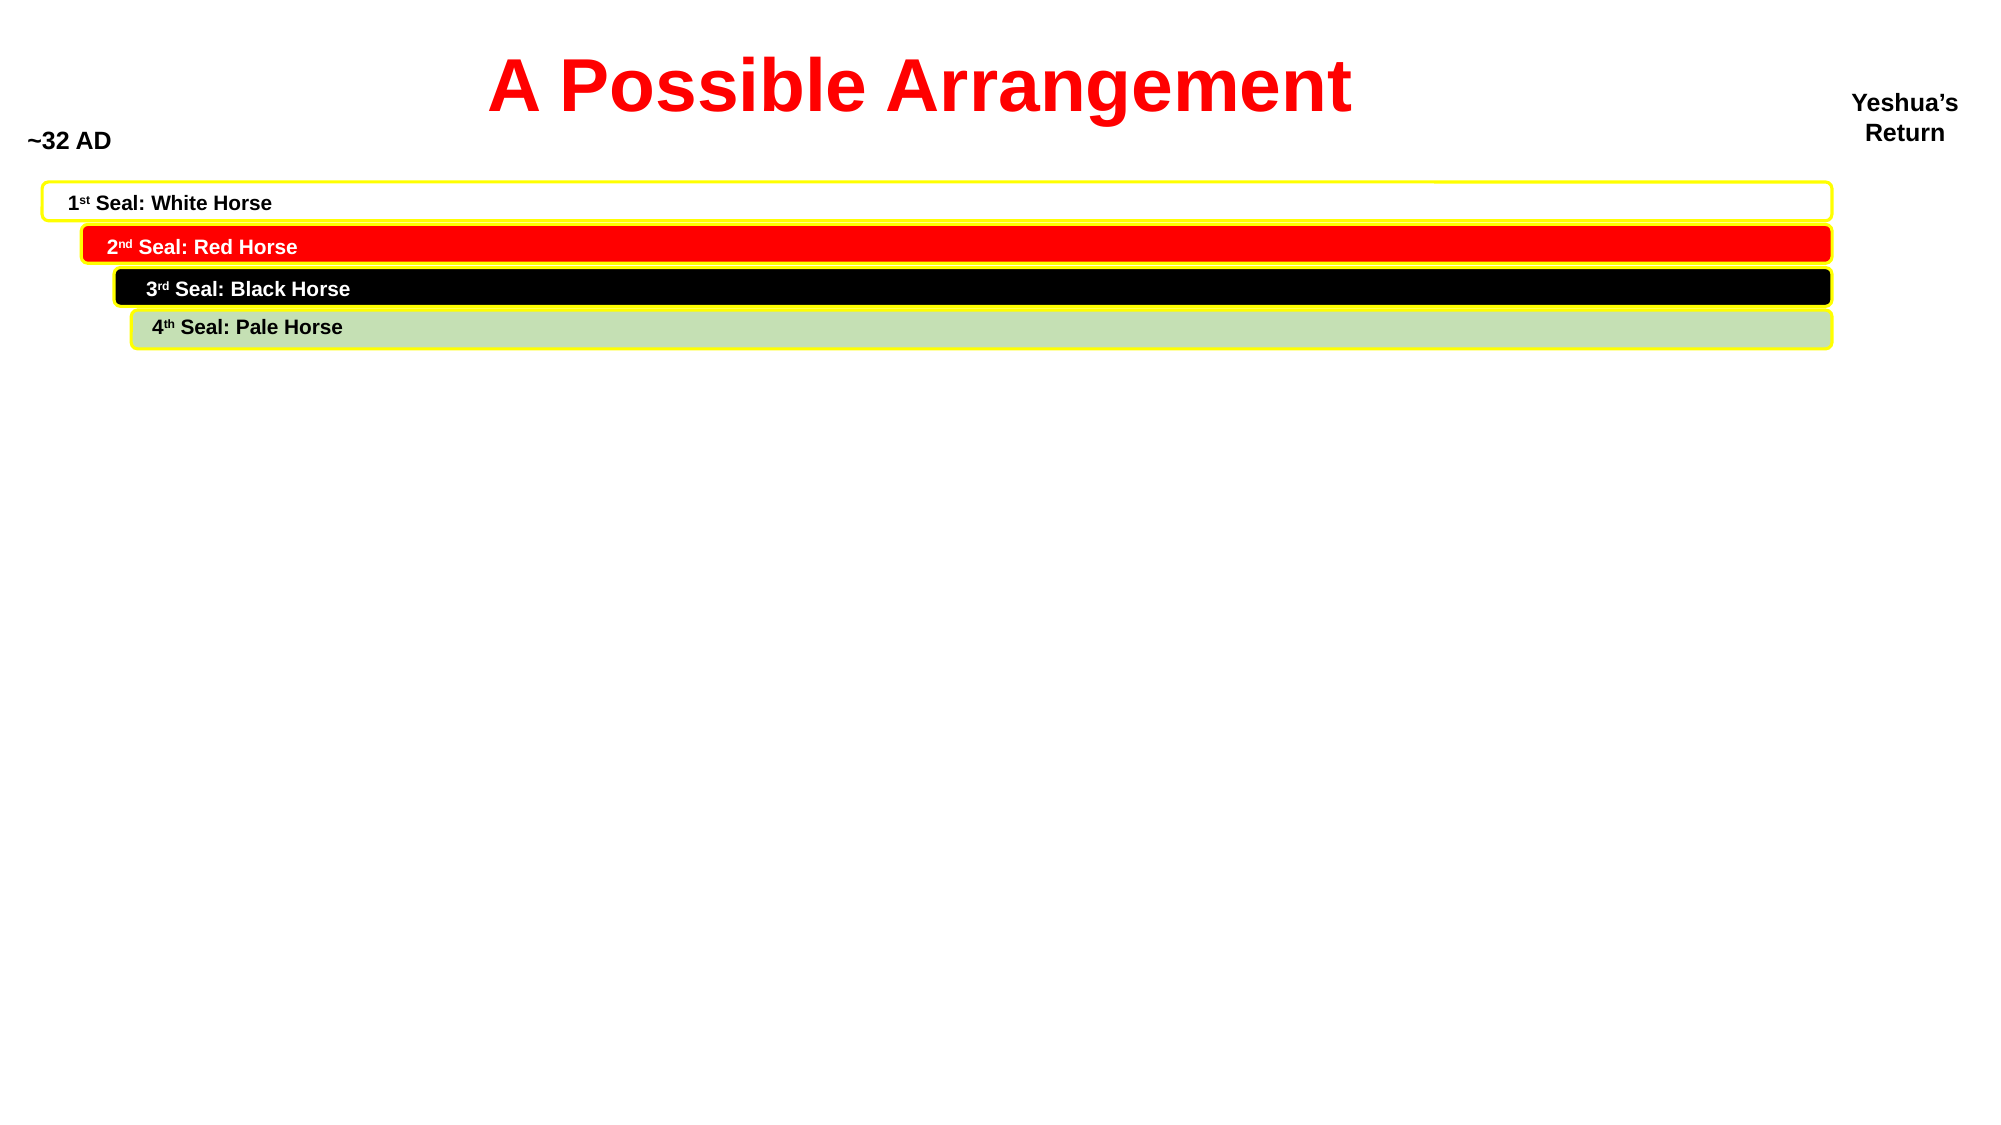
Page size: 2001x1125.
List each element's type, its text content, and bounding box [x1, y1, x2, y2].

text_box [112, 266, 1834, 308]
text_box ~32 AD [12, 117, 250, 163]
text_box [130, 308, 1834, 350]
text_box 2nd Seal: Red Horse [92, 226, 333, 266]
text_box 1st Seal: White Horse [53, 182, 291, 223]
text_box A Possible Arrangement [332, 29, 1509, 135]
text_box Yeshua’s Return [1831, 79, 1979, 155]
text_box [80, 223, 1834, 265]
text_box 4th Seal: Pale Horse [137, 306, 385, 347]
text_box [41, 180, 1833, 222]
text_box 3rd Seal: Black Horse [131, 268, 397, 309]
